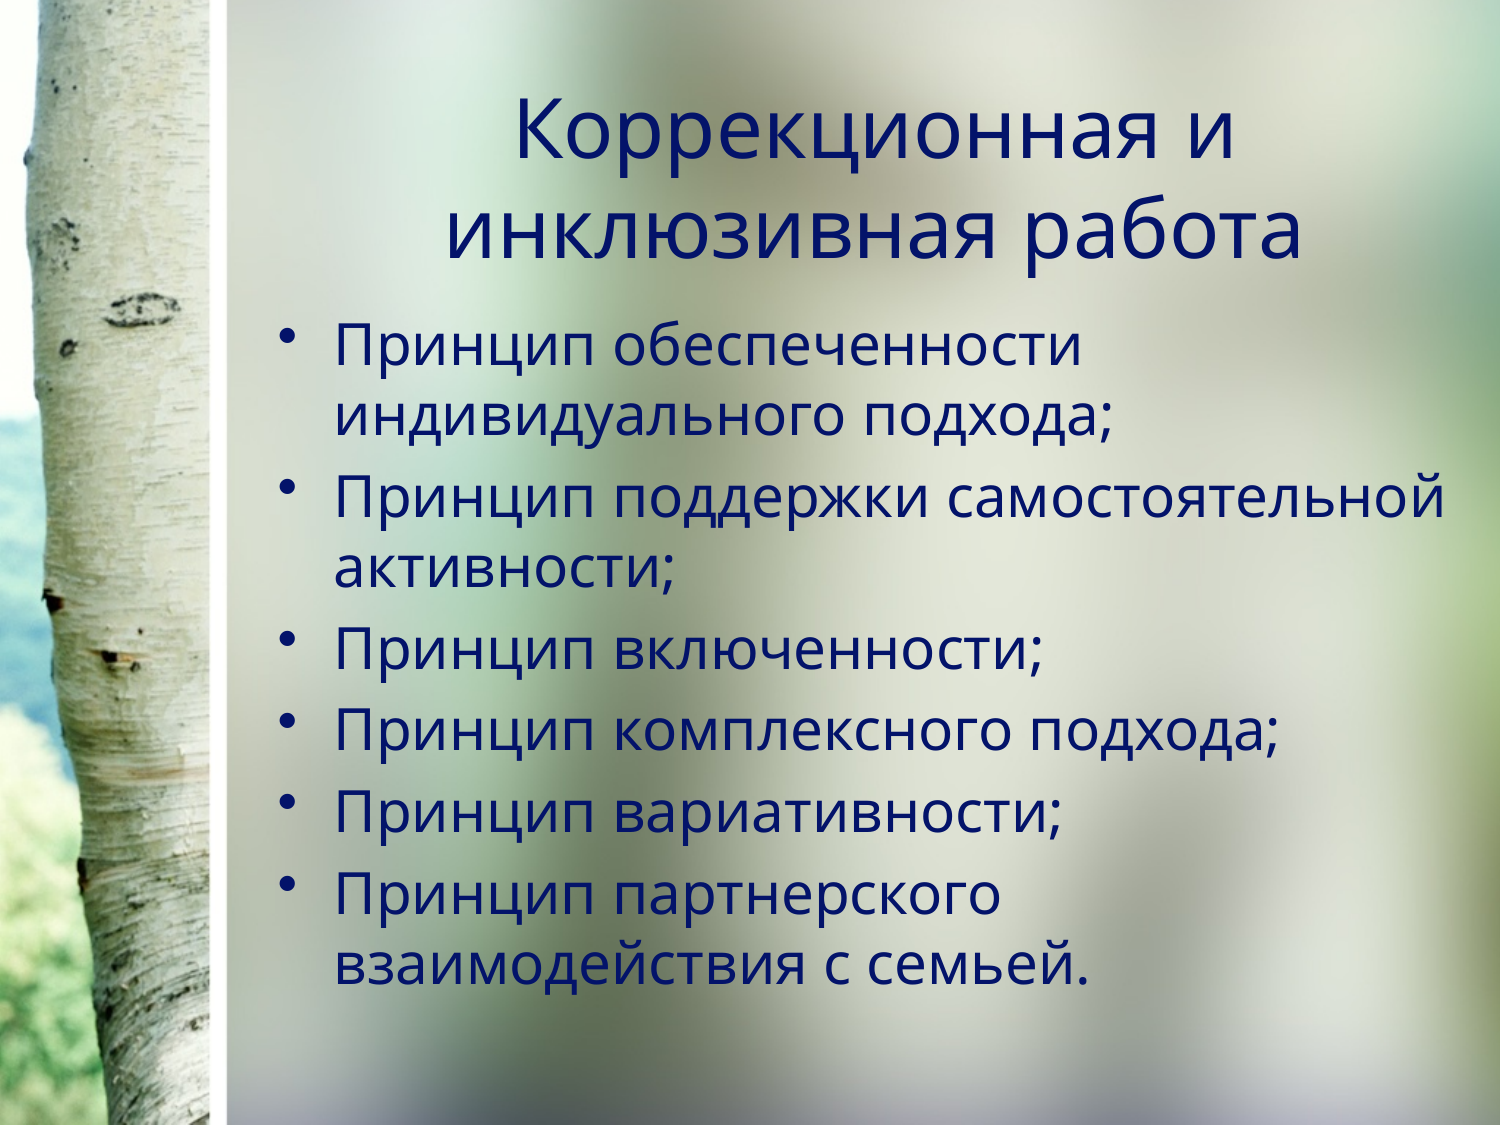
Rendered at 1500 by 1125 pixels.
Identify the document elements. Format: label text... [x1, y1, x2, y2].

picture [0, 0, 1500, 1125]
list Принцип обеспеченности индивидуального подхода; Принцип поддержки самостоятельной активности; Принцип включенности; Принцип комплексного подхода; Принцип вариативности; Принцип партнерского взаимодействия с семьей. [262, 299, 1463, 1000]
title Коррекционная и инклюзивная работа [275, 75, 1475, 275]
